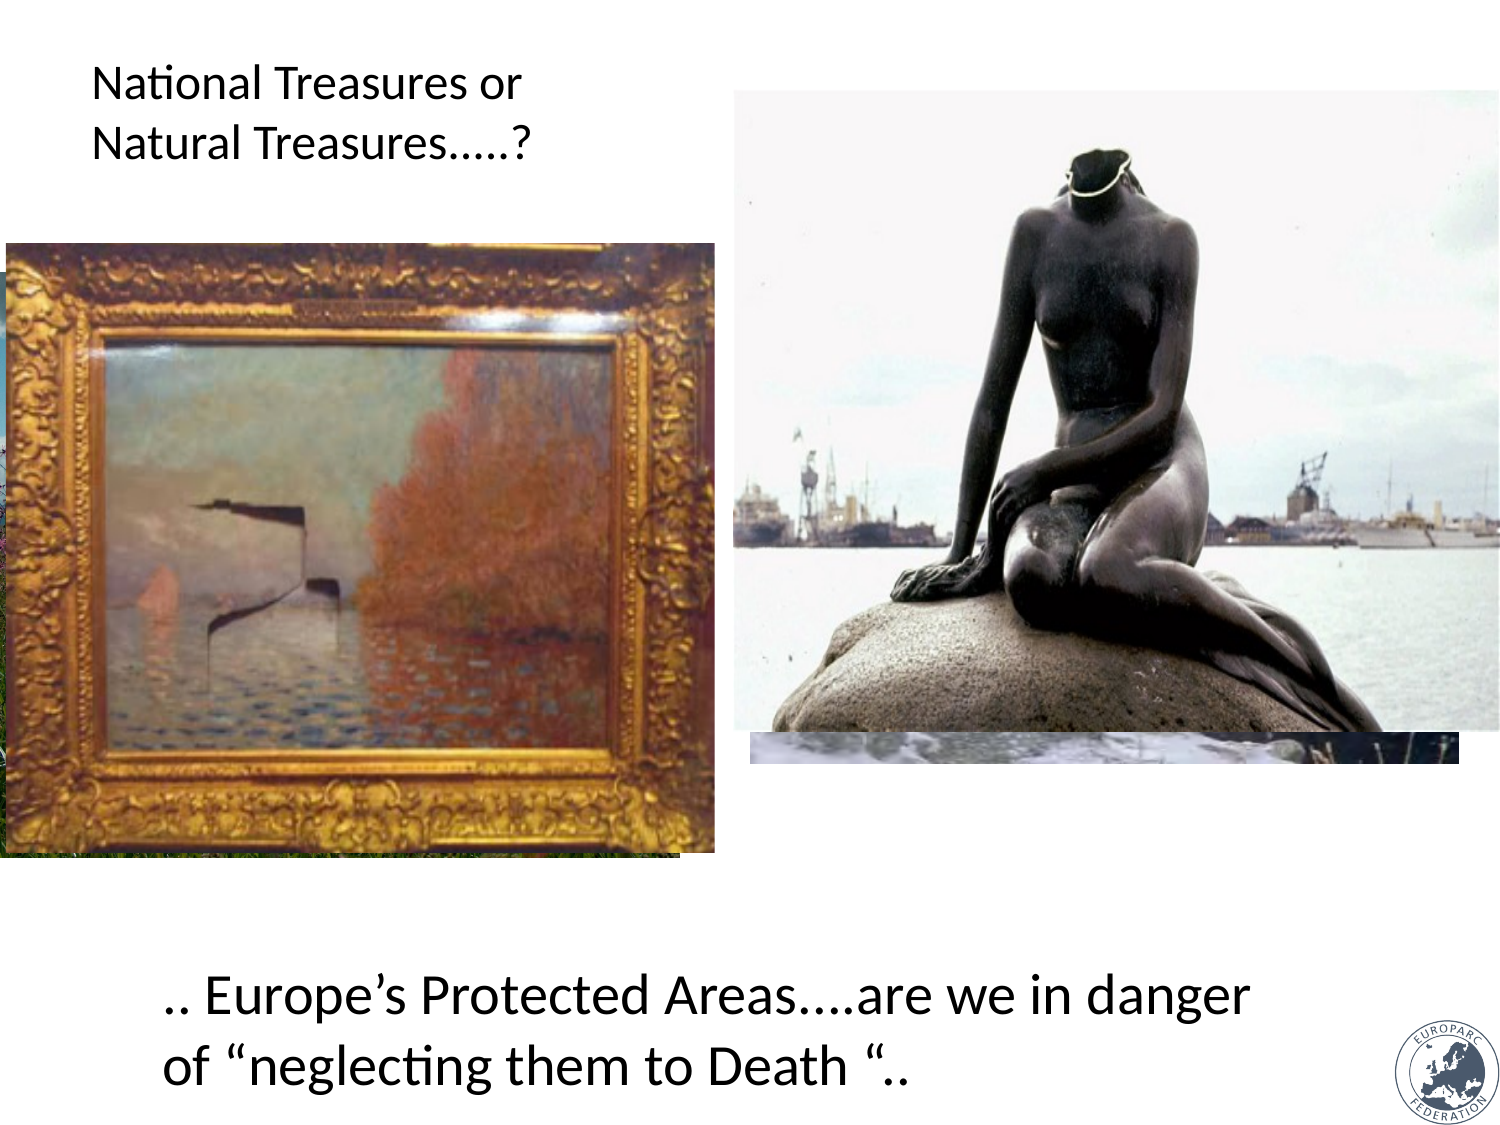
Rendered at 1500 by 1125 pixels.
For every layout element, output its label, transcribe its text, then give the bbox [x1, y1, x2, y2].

picture [0, 243, 715, 858]
text_box .. Europe’s Protected Areas....are we in danger of “neglecting them to Death “.. [147, 949, 1294, 1104]
picture [733, 89, 1500, 764]
text_box National Treasures or Natural Treasures.....? [76, 42, 668, 178]
picture [1393, 1019, 1500, 1125]
